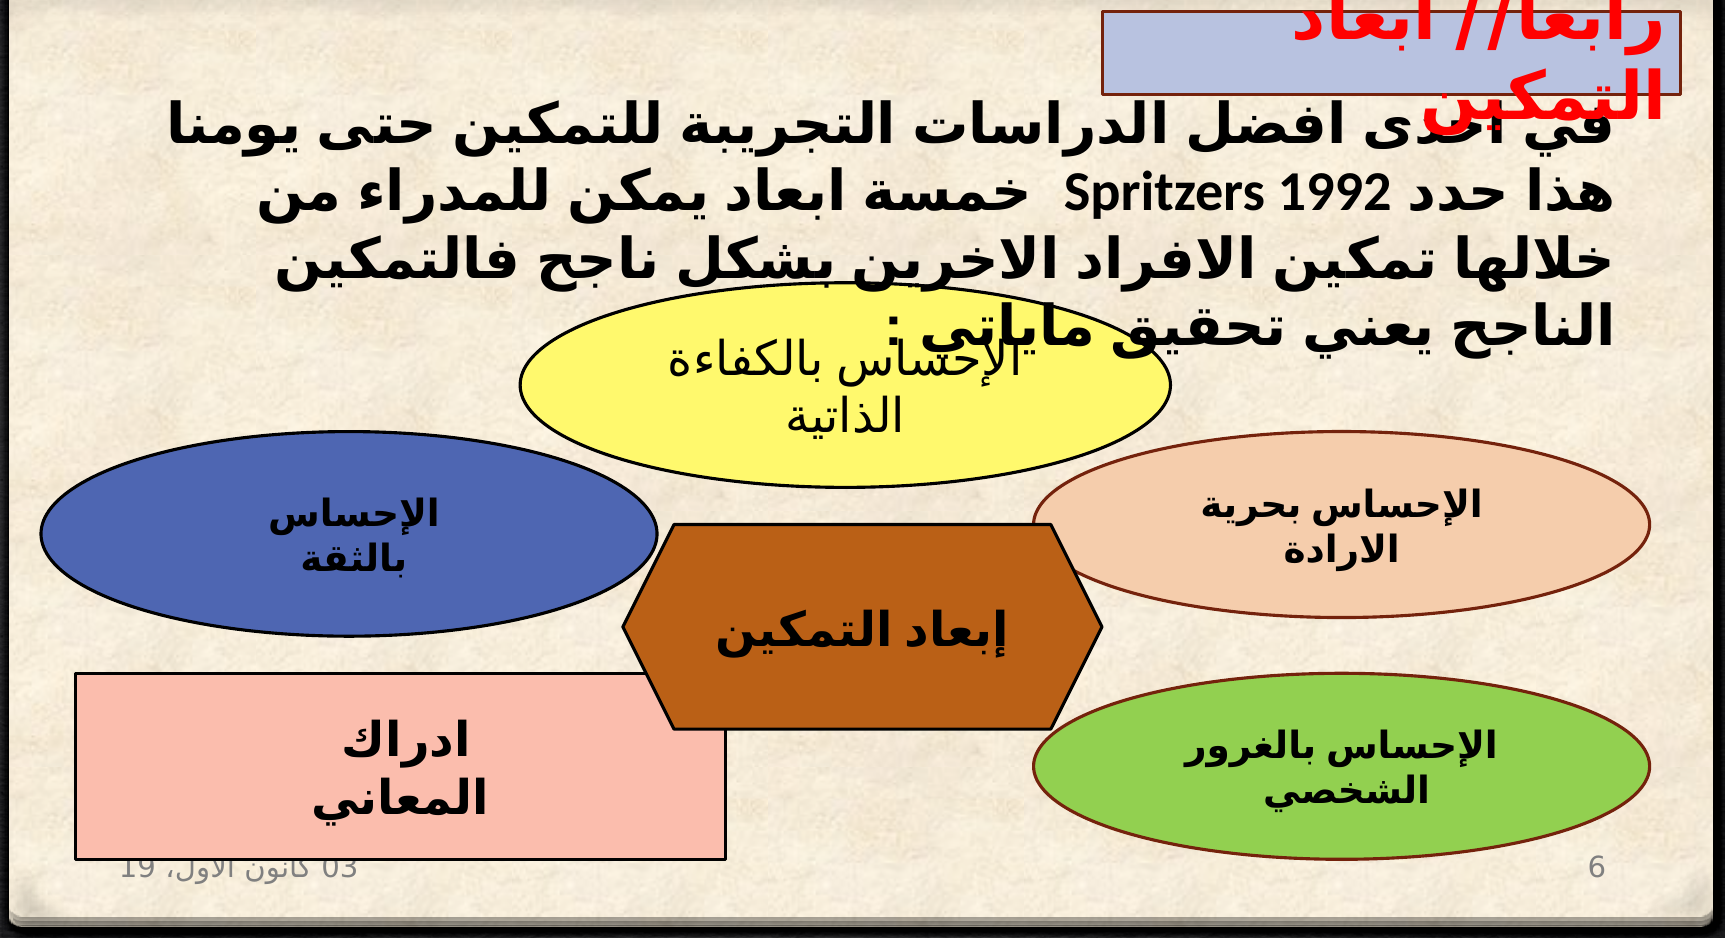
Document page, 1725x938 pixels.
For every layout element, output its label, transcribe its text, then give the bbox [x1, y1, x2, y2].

picture [0, 0, 1725, 938]
text_box الإحساس بالغرور الشخصي [1032, 671, 1652, 861]
title ادراك المعاني [74, 672, 727, 861]
text_box الإحساس بالكفاءة الذاتية [518, 374, 1173, 489]
text_box في احدى افضل الدراسات التجريبة للتمكين حتى يومنا هذا حدد Spritzers 1992 خمسة ابعاد يمكن للمدراء من خلالها تمكين الافراد الاخرين بشكل ناجح فالتمكين الناجح يعني تحقيق ماياتي : [109, 70, 1650, 374]
text_box الإحساس بالثقة [39, 430, 659, 638]
slide_number 6 [1218, 840, 1621, 891]
text_box إبعاد التمكين [621, 522, 1104, 731]
slide_number 03 كانون الأول، 19 [103, 861, 507, 891]
text_box الإحساس بحرية الارادة [1032, 429, 1652, 620]
text_box رابعا// ابعاد التمكين [1101, 10, 1682, 96]
